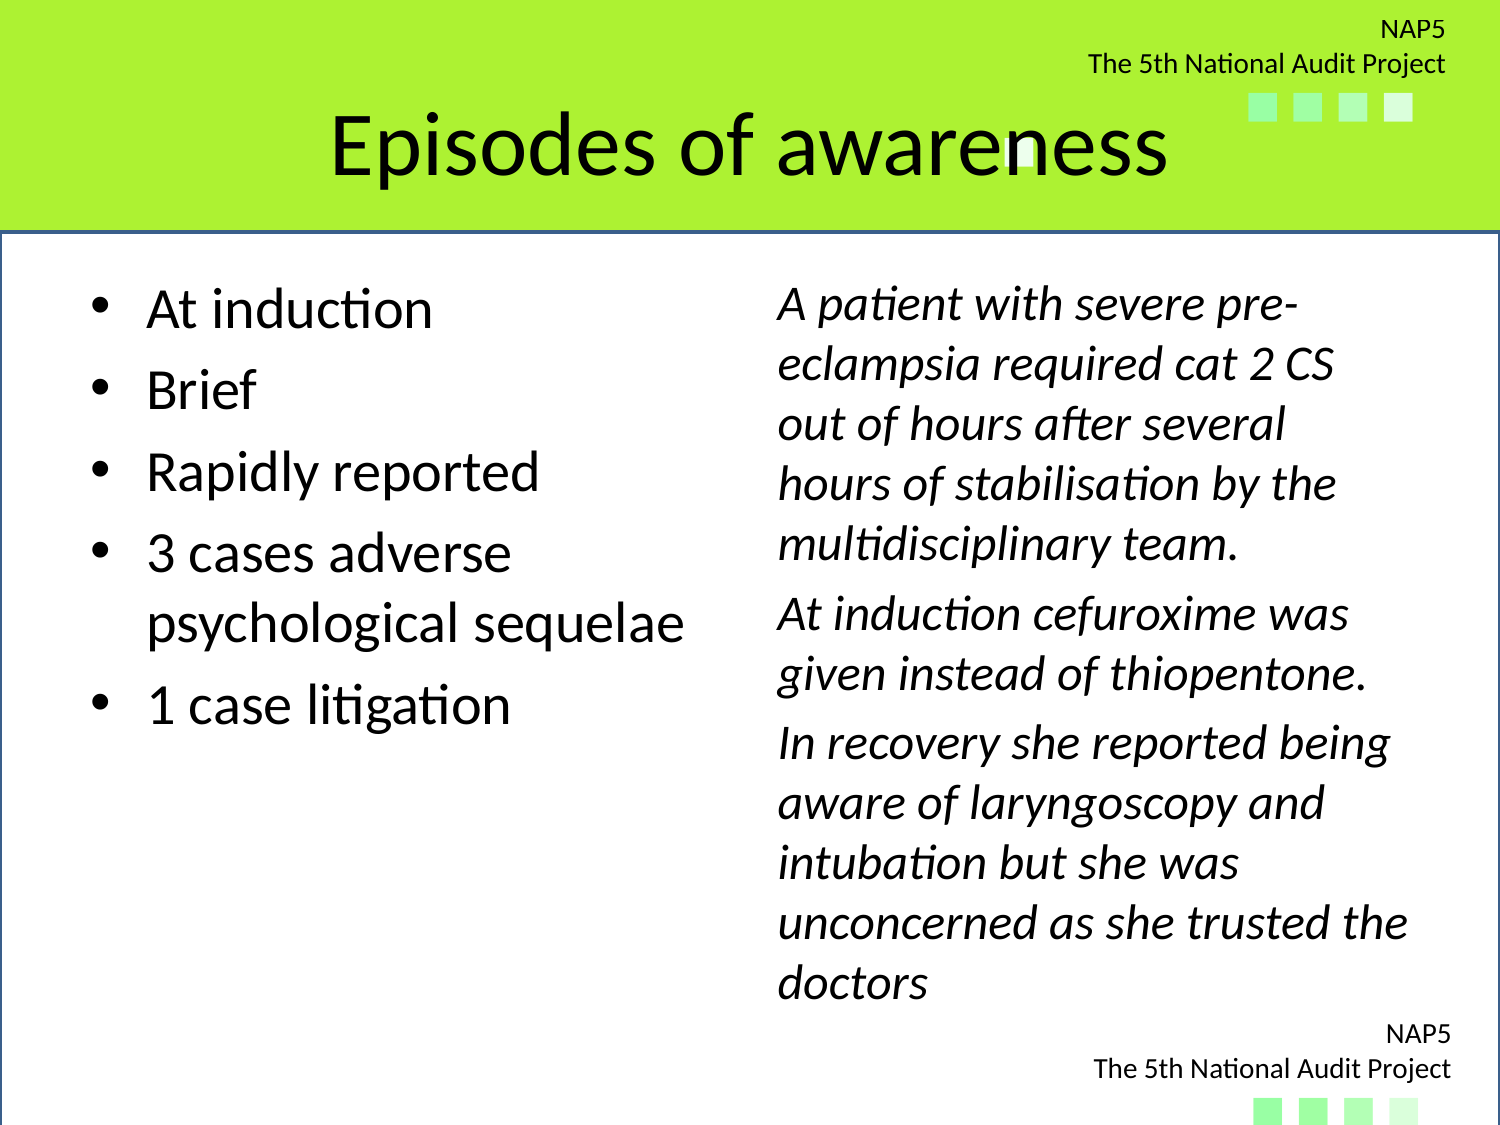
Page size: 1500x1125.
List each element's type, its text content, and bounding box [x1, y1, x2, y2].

list A patient with severe pre-eclampsia required cat 2 CS out of hours after several hours of stabilisation by the multidisciplinary team. At induction cefuroxime was given instead of thiopentone. In recovery she reported being aware of laryngoscopy and intubation but she was unconcerned as she trusted the doctors [762, 262, 1425, 1005]
title Episodes of awareness [75, 45, 1425, 233]
list At induction Brief Rapidly reported 3 cases adverse psychological sequelae 1 case litigation [75, 262, 738, 1005]
